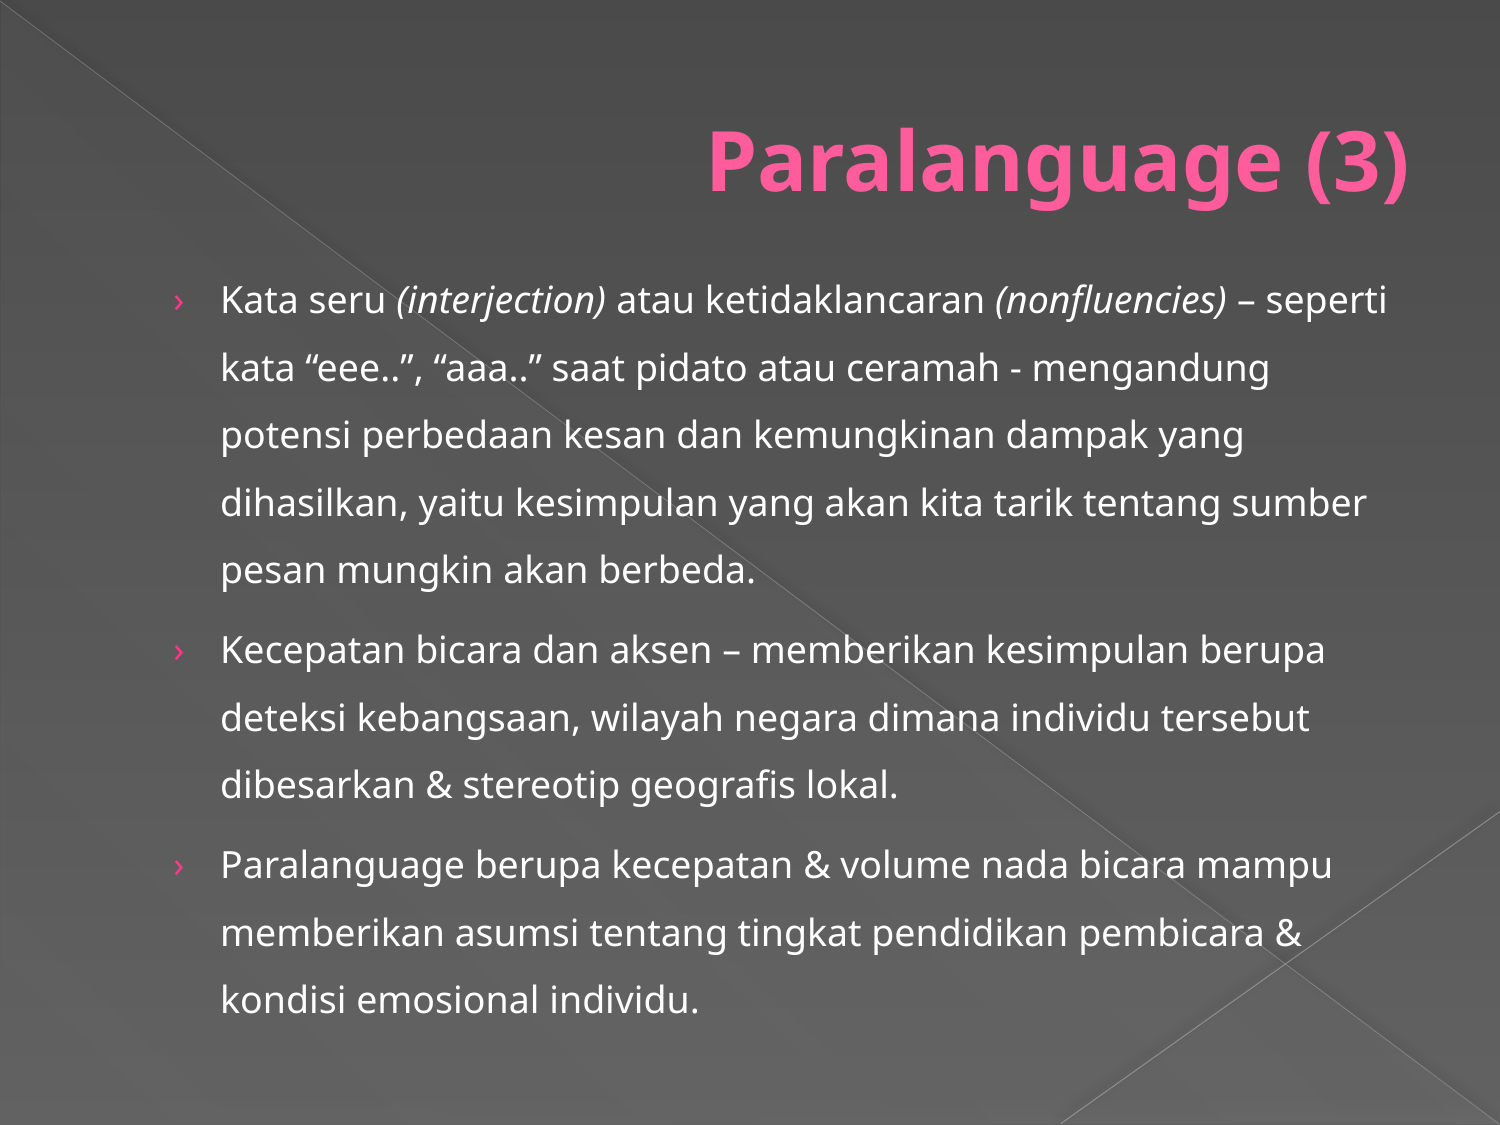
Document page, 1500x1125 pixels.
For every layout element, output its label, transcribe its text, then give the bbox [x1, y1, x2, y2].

list Kata seru (interjection) atau ketidaklancaran (nonfluencies) – seperti kata “eee..”, “aaa..” saat pidato atau ceramah - mengandung potensi perbedaan kesan dan kemungkinan dampak yang dihasilkan, yaitu kesimpulan yang akan kita tarik tentang sumber pesan mungkin akan berbeda. Kecepatan bicara dan aksen – memberikan kesimpulan berupa deteksi kebangsaan, wilayah negara dimana individu tersebut dibesarkan & stereotip geografis lokal. Paralanguage berupa kecepatan & volume nada bicara mampu memberikan asumsi tentang tingkat pendidikan pembicara & kondisi emosional individu. [70, 245, 1421, 1079]
title Paralanguage (3) [75, 43, 1425, 274]
